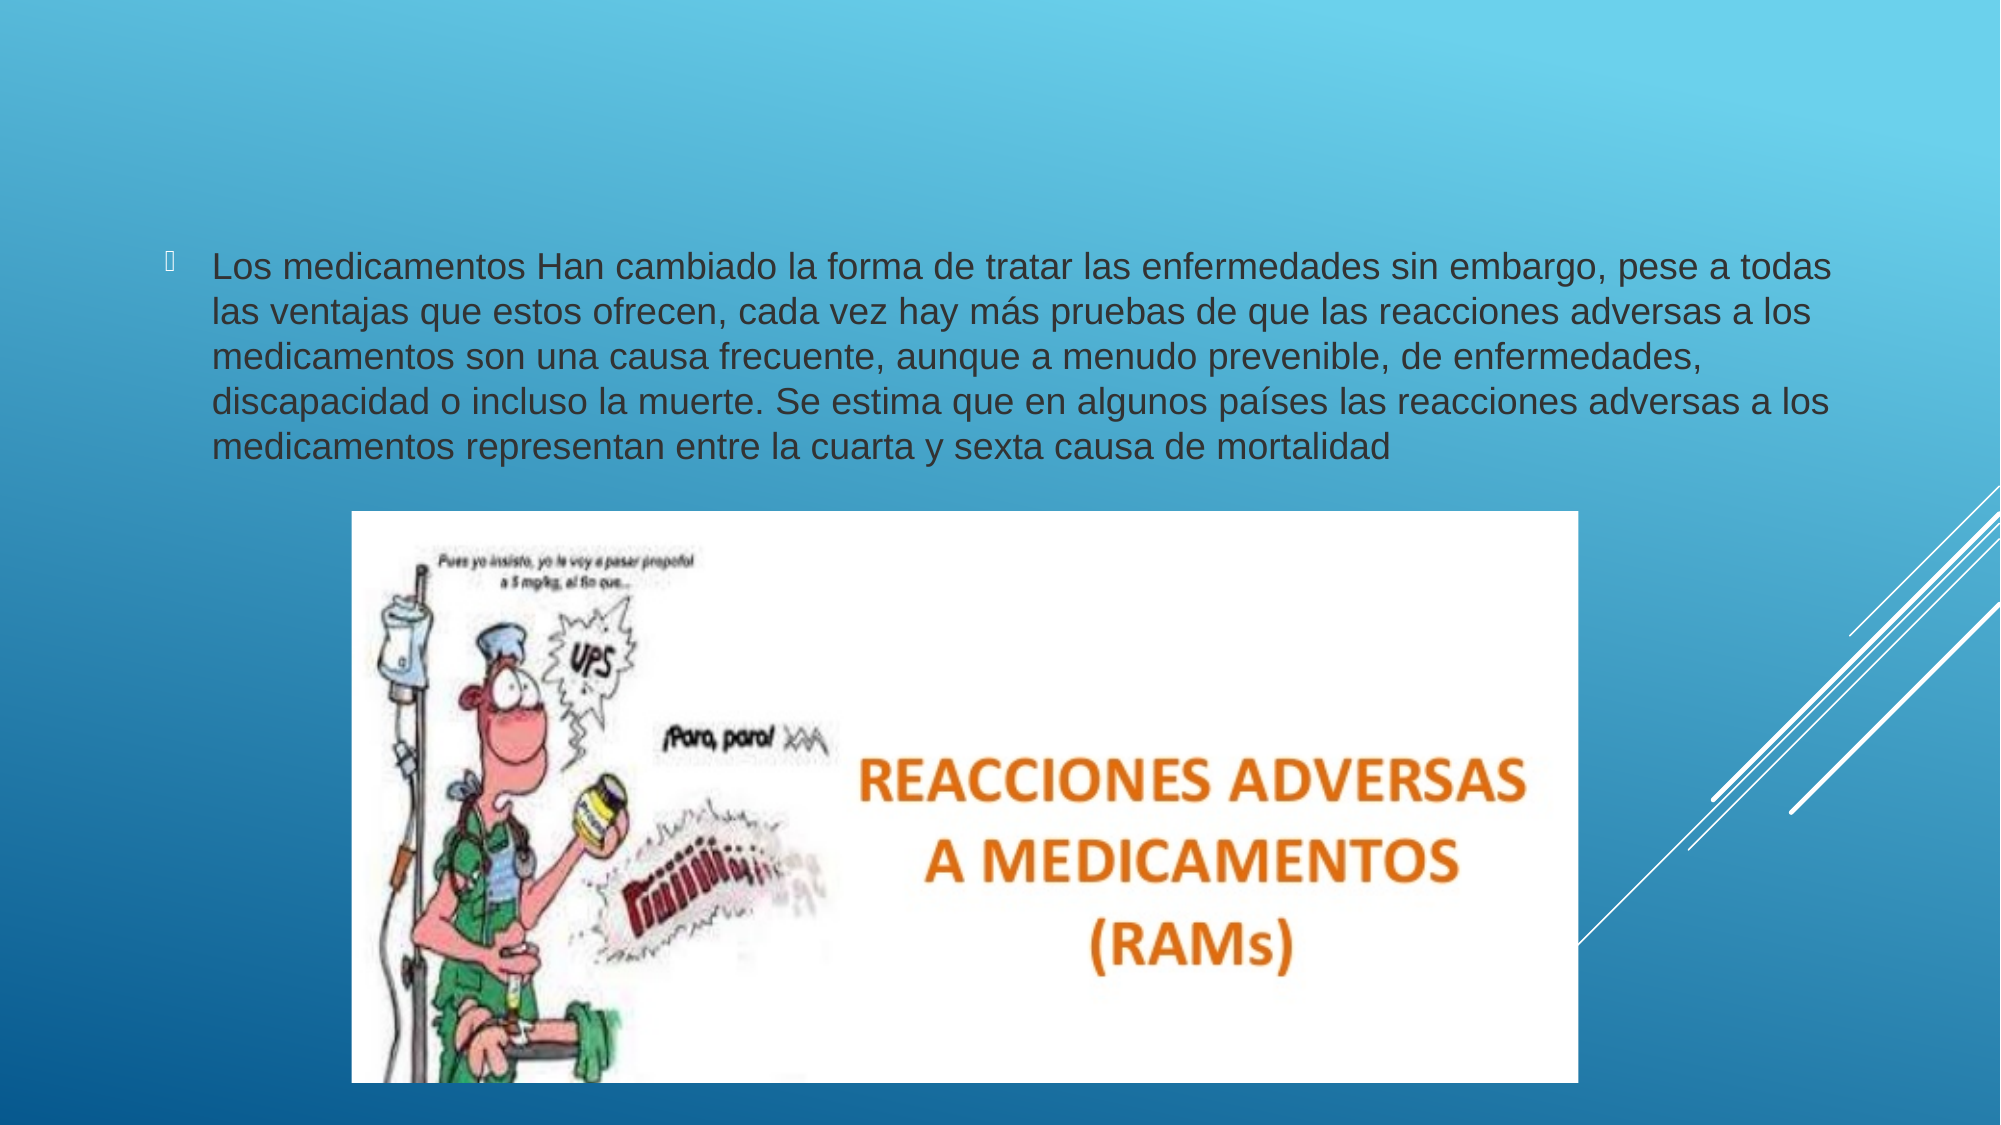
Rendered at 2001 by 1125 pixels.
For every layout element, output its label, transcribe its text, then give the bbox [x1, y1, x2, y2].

list Los medicamentos Han cambiado la forma de tratar las enfermedades sin embargo, pese a todas las ventajas que estos ofrecen, cada vez hay más pruebas de que las reacciones adversas a los medicamentos son una causa frecuente, aunque a menudo prevenible, de enfermedades, discapacidad o incluso la muerte. Se estima que en algunos países las reacciones adversas a los medicamentos representan entre la cuarta y sexta causa de mortalidad [149, 95, 1851, 613]
picture [351, 511, 1579, 1083]
